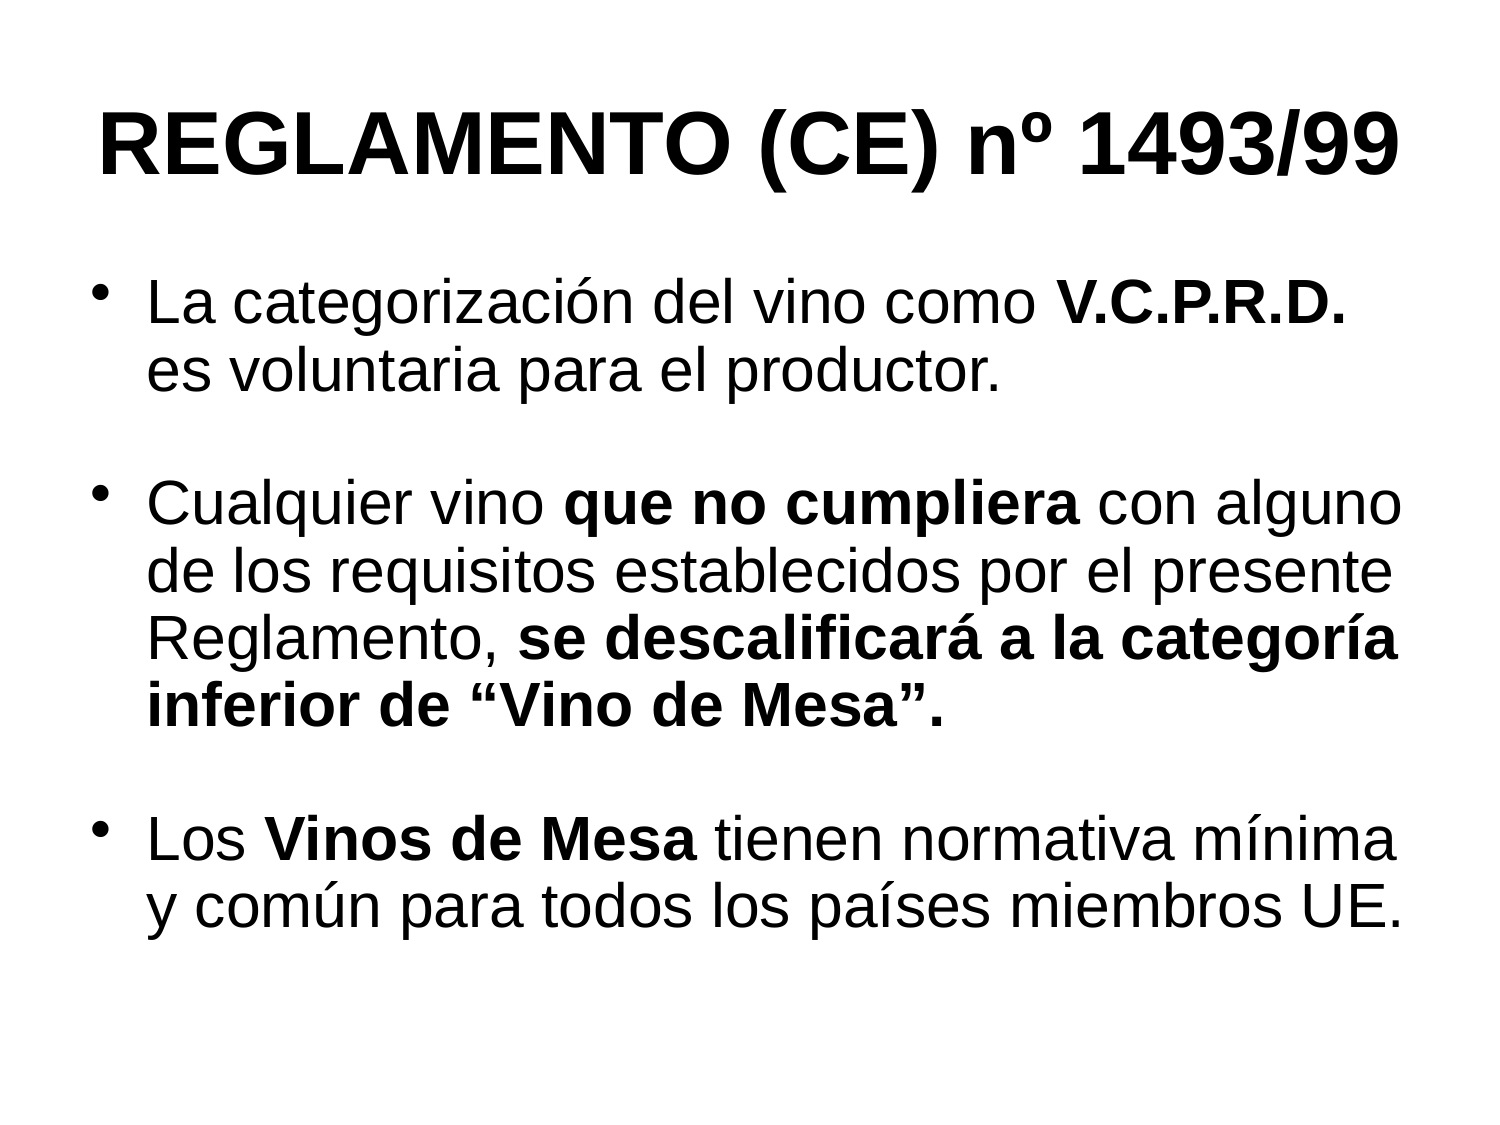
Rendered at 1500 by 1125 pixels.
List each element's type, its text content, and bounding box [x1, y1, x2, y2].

list La categorización del vino como V.C.P.R.D. es voluntaria para el productor. Cualquier vino que no cumpliera con alguno de los requisitos establecidos por el presente Reglamento, se descalificará a la categoría inferior de “Vino de Mesa”. Los Vinos de Mesa tienen normativa mínima y común para todos los países miembros UE. [74, 262, 1426, 1006]
title REGLAMENTO (CE) nº 1493/99 [74, 44, 1426, 233]
